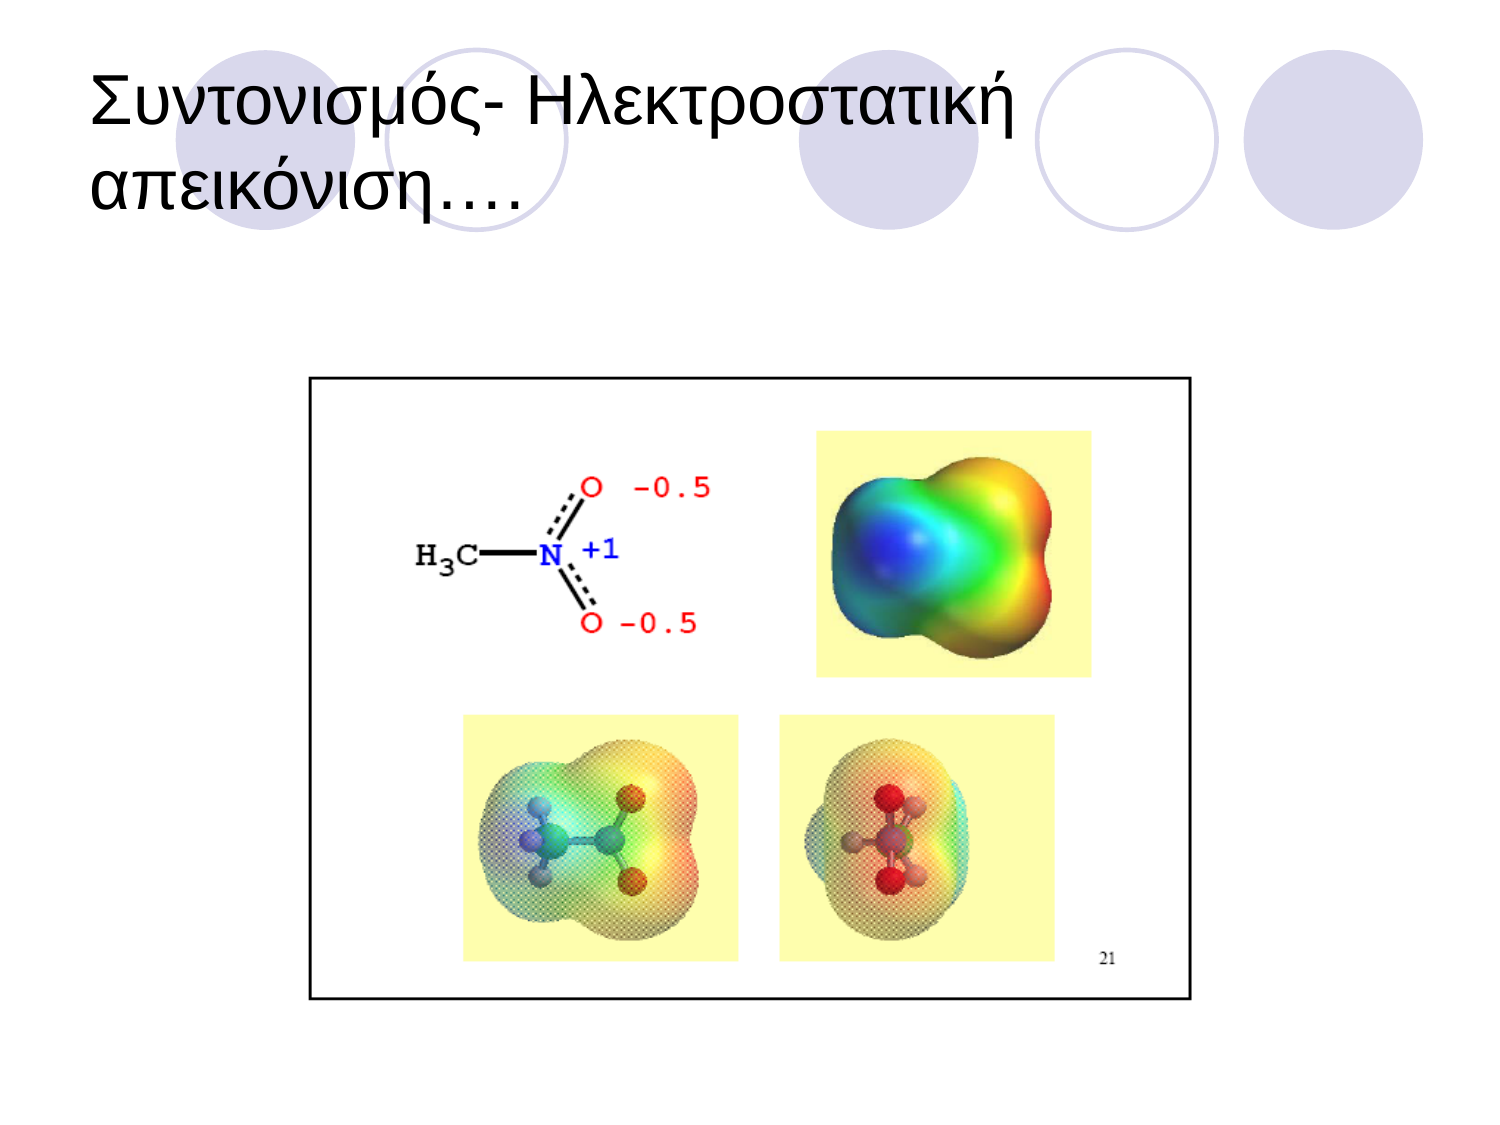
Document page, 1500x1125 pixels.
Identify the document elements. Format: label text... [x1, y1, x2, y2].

text_box Συντονισμός- Ηλεκτροστατική απεικόνιση…. [74, 45, 1425, 233]
picture [0, 262, 1436, 1125]
